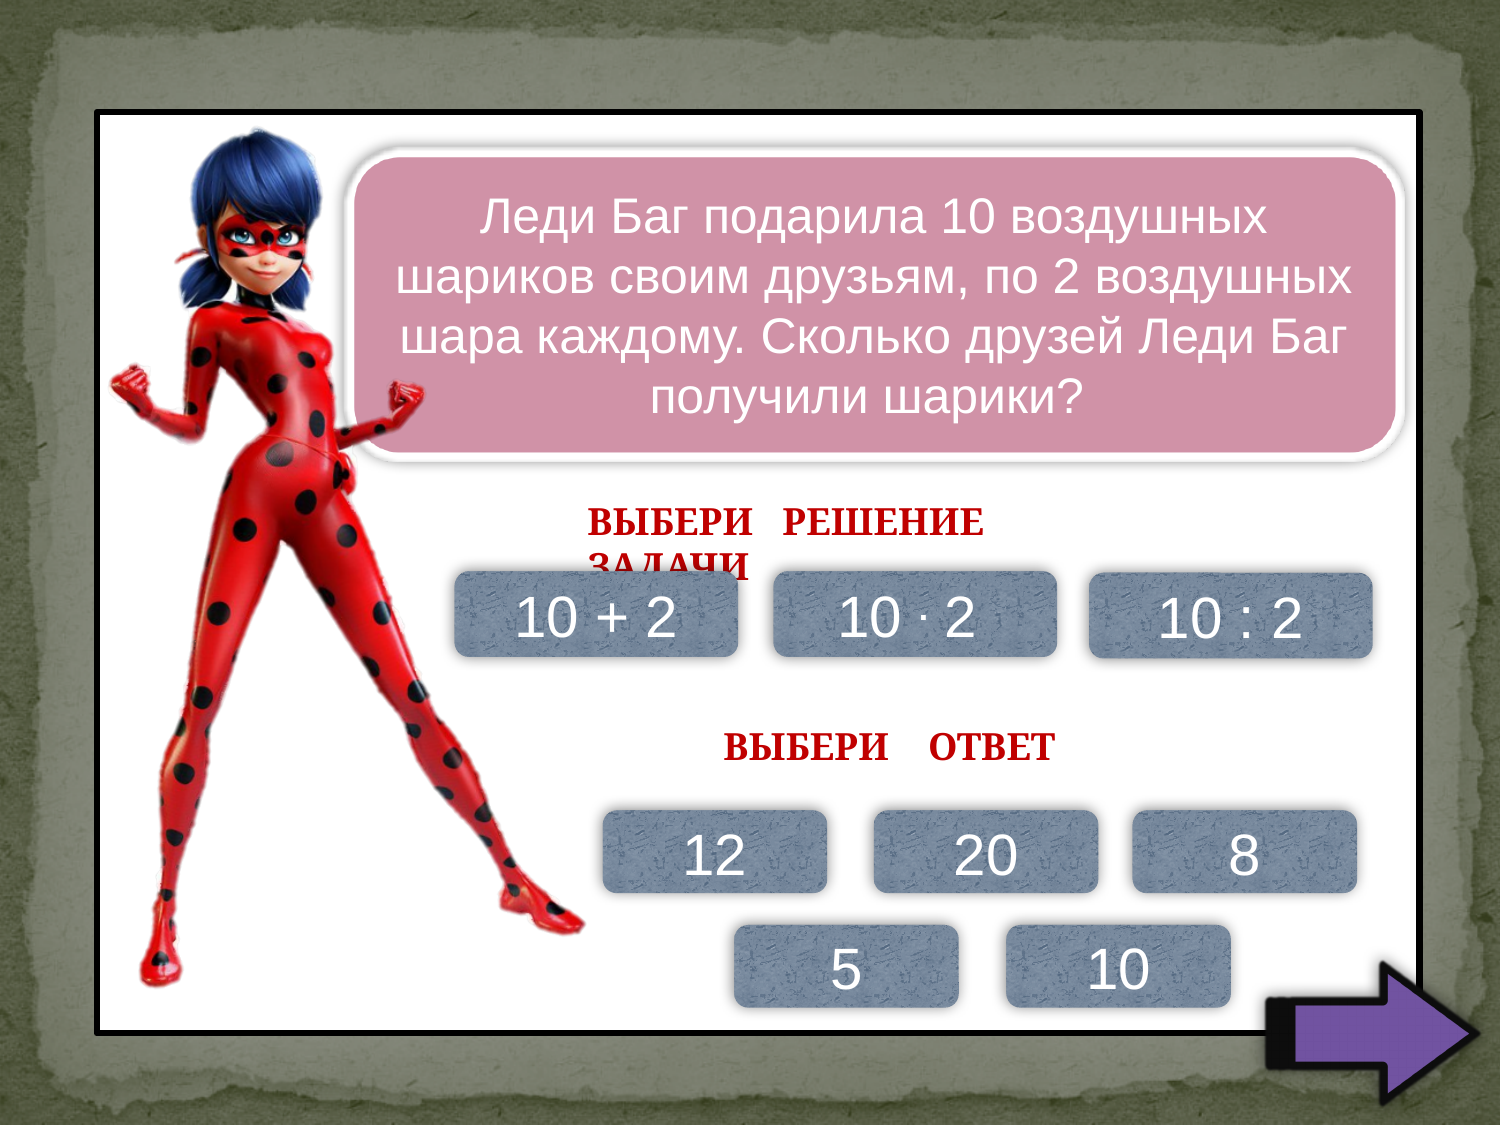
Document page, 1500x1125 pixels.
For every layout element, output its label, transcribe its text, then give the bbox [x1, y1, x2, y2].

text_box 20 [873, 810, 1099, 894]
text_box ВЫБЕРИ ОТВЕТ [708, 715, 1123, 776]
text_box Леди Баг подарила 10 воздушных шариков своим друзьям, по 2 воздушных шара каждому. Сколько друзей Леди Баг получили шарики? [592, 151, 1403, 460]
text_box [94, 109, 1423, 1036]
text_box [1267, 963, 1478, 1104]
picture [53, 88, 617, 1013]
text_box 5 [734, 924, 959, 1008]
text_box 10 + 2 [592, 571, 739, 657]
text_box 10 . 2 [773, 571, 1058, 657]
text_box 10 [1006, 924, 1231, 1008]
text_box ВЫБЕРИ РЕШЕНИЕ ЗАДАЧИ [592, 490, 1184, 596]
text_box 8 [1132, 810, 1358, 894]
text_box 12 [602, 810, 828, 894]
text_box 10 : 2 [1089, 572, 1373, 659]
